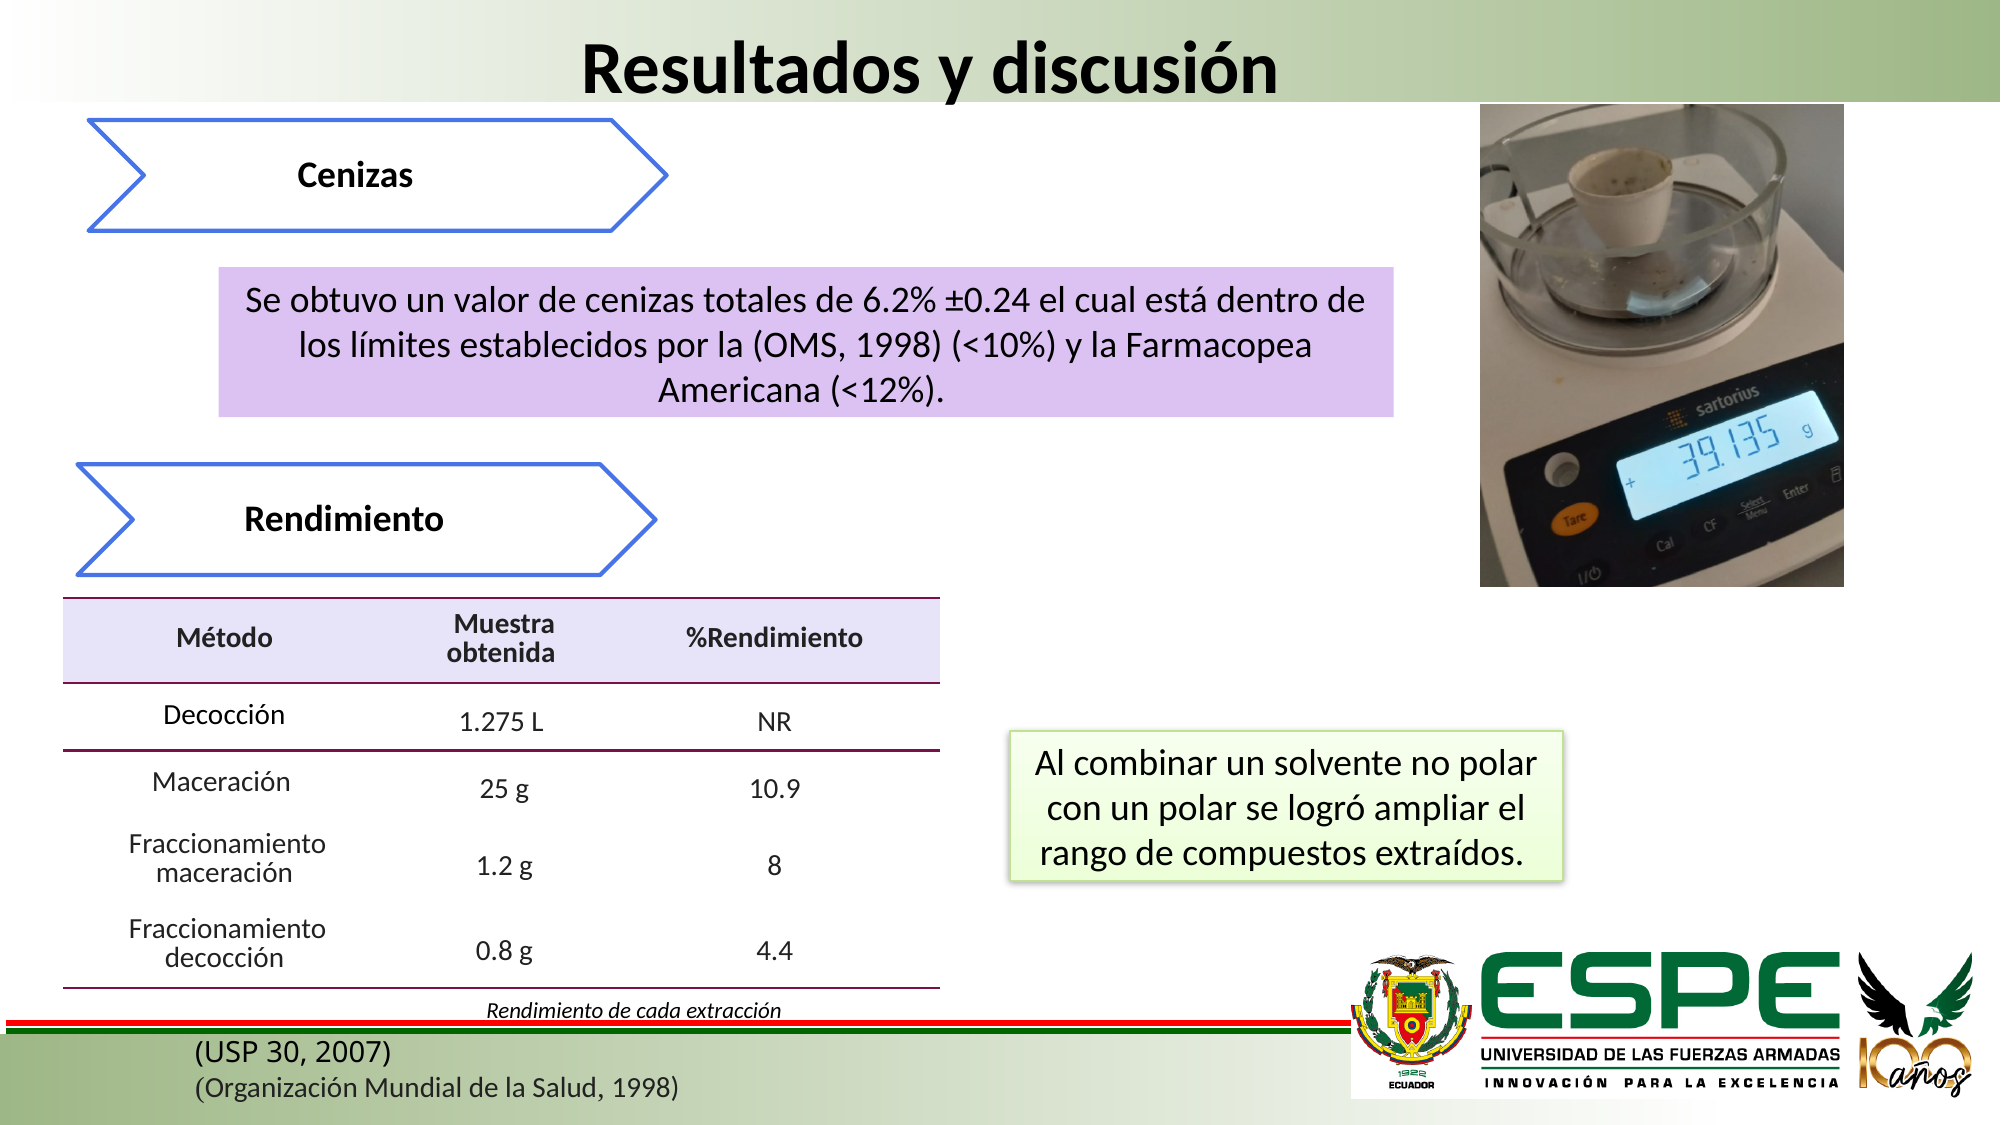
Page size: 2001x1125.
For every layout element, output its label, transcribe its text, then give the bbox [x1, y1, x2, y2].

text_box Rendimiento de cada extracción [471, 987, 922, 1031]
text_box Al combinar un solvente no polar con un polar se logró ampliar el rango de compuestos extraídos. [1009, 730, 1564, 882]
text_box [88, 119, 667, 231]
table_cell 25 g [393, 752, 616, 818]
table_header Método [63, 599, 393, 682]
table_cell 8 [616, 818, 940, 903]
picture [1350, 952, 1973, 1099]
table_header Muestra obtenida [393, 599, 616, 682]
title Resultados y discusión [31, 11, 1832, 199]
picture [1480, 104, 1844, 588]
table_cell Decocción [63, 684, 393, 749]
table_cell 4.4 [616, 903, 940, 987]
table_cell Fraccionamiento maceración [63, 818, 393, 903]
table_cell 1.275 L [393, 684, 616, 749]
table_cell 0.8 g [393, 903, 616, 987]
table_header %Rendimiento [616, 599, 940, 682]
text_box (USP 30, 2007) (Organización Mundial de la Salud, 1998) [180, 1026, 1181, 1112]
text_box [77, 463, 656, 576]
table_cell 1.2 g [393, 818, 616, 903]
table_cell 10.9 [616, 752, 940, 818]
table_cell Maceración [63, 752, 393, 818]
text_box Se obtuvo un valor de cenizas totales de 6.2% ±0.24 el cual está dentro de los límites establecidos por la (OMS, 1998) (<10%) y la Farmacopea Americana (<12%). [218, 267, 1394, 418]
table_cell NR [616, 684, 940, 749]
table_cell Fraccionamiento decocción [63, 903, 393, 987]
